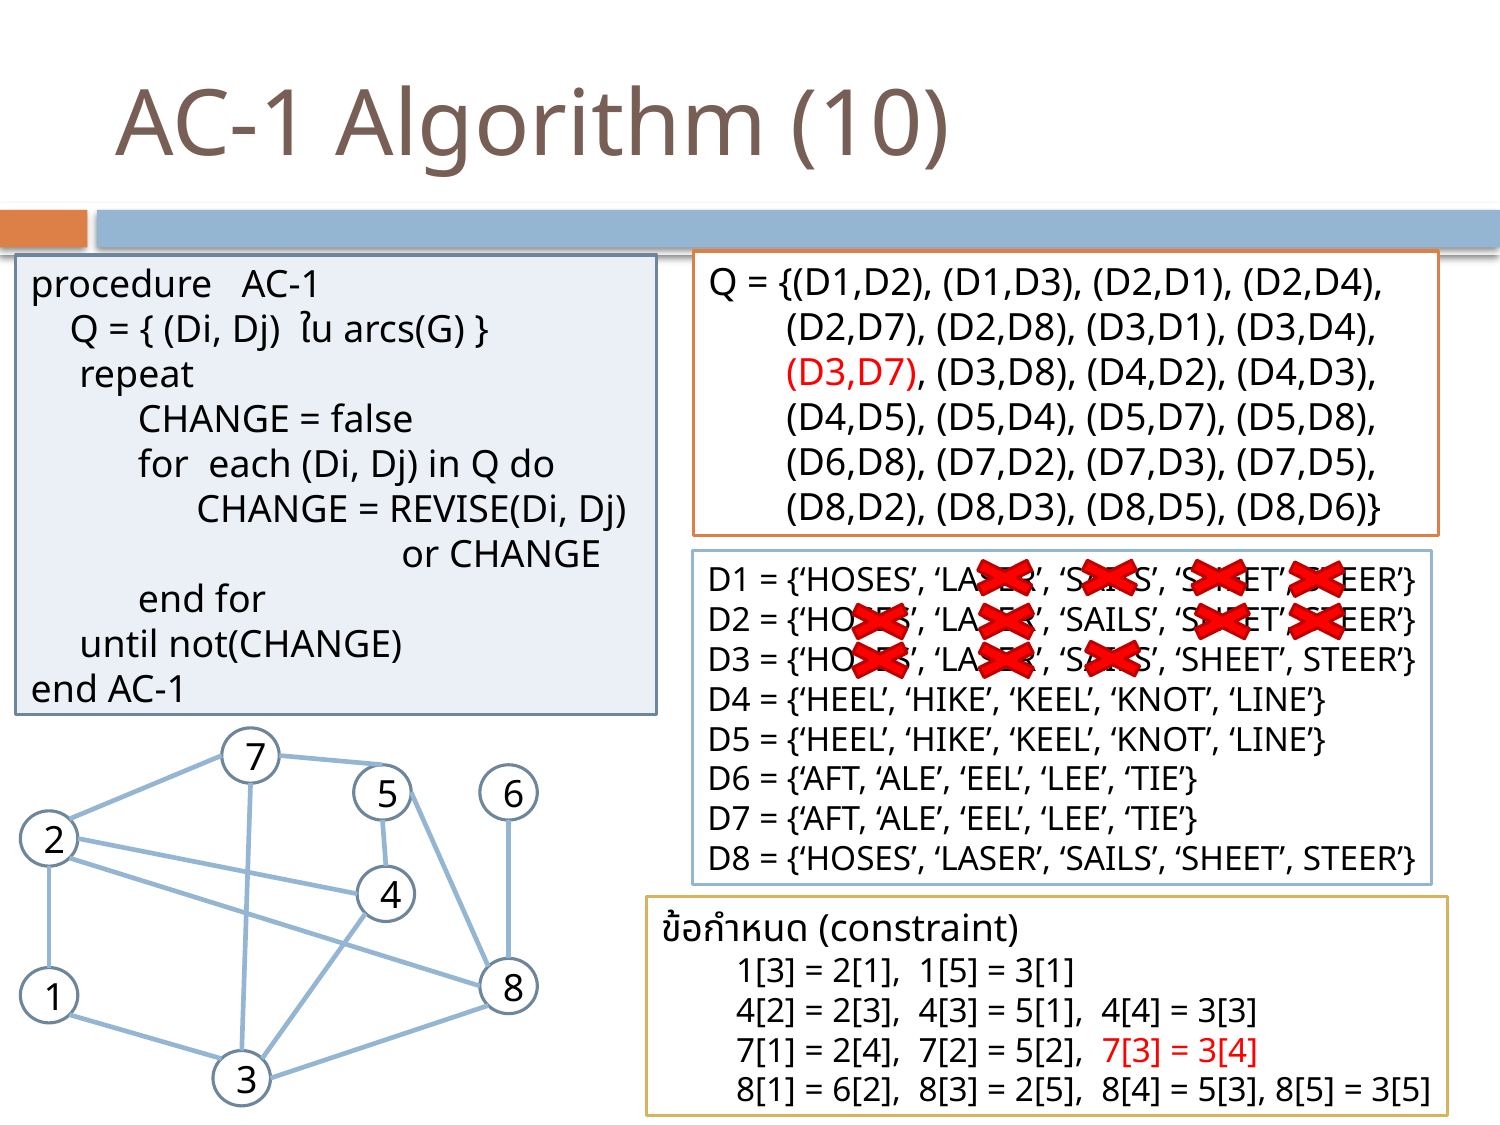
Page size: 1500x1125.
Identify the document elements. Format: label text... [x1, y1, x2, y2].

text_box [977, 641, 1035, 680]
text_box Q = {(D1,D2), (D1,D3), (D2,D1), (D2,D4), (D2,D7), (D2,D8), (D3,D1), (D3,D4), (D3,D7), (D3,D8), (D4,D2), (D4,D3), (D4,D5), (D5,D4), (D5,D7), (D5,D8), (D6,D8), (D7,D2), (D7,D3), (D7,D5), (D8,D2), (D8,D3), (D8,D5), (D8,D6)} [692, 249, 1440, 537]
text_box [20, 727, 538, 1107]
text_box [1193, 602, 1251, 641]
text_box [1081, 558, 1138, 597]
text_box [1288, 602, 1346, 641]
text_box D1 = {‘HOSES’, ‘LASER’, ‘SAILS’, ‘SHEET’, STEER’} D2 = {‘HOSES’, ‘LASER’, ‘SAILS’, ‘SHEET’, STEER’} D3 = {‘HOSES’, ‘LASER’, ‘SAILS’, ‘SHEET’, STEER’} D4 = {‘HEEL’, ‘HIKE’, ‘KEEL’, ‘KNOT’, ‘LINE’} D5 = {‘HEEL’, ‘HIKE’, ‘KEEL’, ‘KNOT’, ‘LINE’} D6 = {‘AFT, ‘ALE’, ‘EEL’, ‘LEE’, ‘TIE’} D7 = {‘AFT, ‘ALE’, ‘EEL’, ‘LEE’, ‘TIE’} D8 = {‘HOSES’, ‘LASER’, ‘SAILS’, ‘SHEET’, STEER’} [691, 549, 1433, 886]
text_box [1190, 558, 1248, 597]
text_box [851, 602, 909, 641]
text_box [851, 641, 909, 680]
text_box [976, 558, 1034, 597]
title AC-1 Algorithm (10) [100, 37, 1439, 201]
text_box [1288, 560, 1346, 599]
text_box [1084, 639, 1142, 678]
text_box procedure AC-1 Q = { (Di, Dj) ใน arcs(G) } repeat CHANGE = false for each (Di, Dj) in Q do CHANGE = REVISE(Di, Dj) or CHANGE end for until not(CHANGE) end AC-1 [14, 253, 658, 716]
text_box [978, 602, 1035, 641]
text_box ข้อกำหนด (constraint) 1[3] = 2[1], 1[5] = 3[1] 4[2] = 2[3], 4[3] = 5[1], 4[4] = 3[3] 7[1] = 2[4], 7[2] = 5[2], 7[3] = 3[4] 8[1] = 6[2], 8[3] = 2[5], 8[4] = 5[3], 8[5] = 3[5] [645, 895, 1449, 1117]
